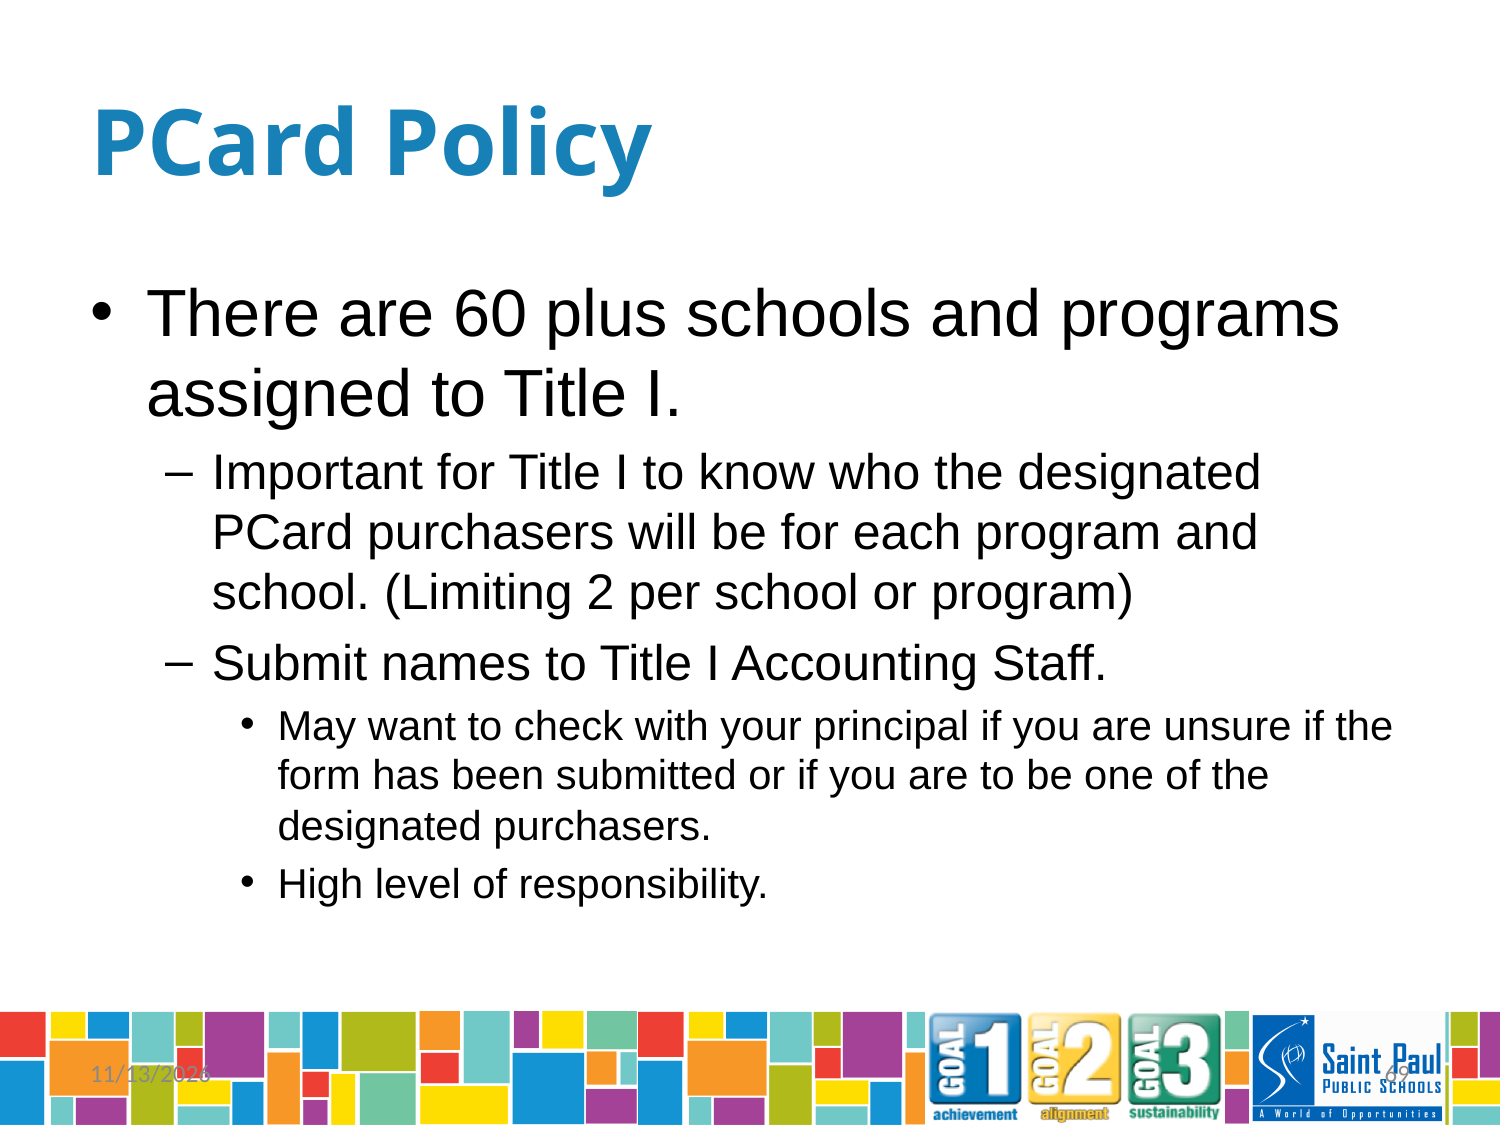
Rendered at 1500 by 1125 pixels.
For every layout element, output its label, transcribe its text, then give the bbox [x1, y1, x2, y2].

list There are 60 plus schools and programs assigned to Title I. Important for Title I to know who the designated PCard purchasers will be for each program and school. (Limiting 2 per school or program) Submit names to Title I Accounting Staff. May want to check with your principal if you are unsure if the form has been submitted or if you are to be one of the designated purchasers. High level of responsibility. [74, 262, 1426, 1006]
picture [638, 1011, 1500, 1125]
title PCard Policy [74, 44, 1426, 233]
slide_number 69 [1074, 1042, 1425, 1103]
picture [0, 1011, 637, 1125]
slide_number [75, 1042, 425, 1103]
footer [512, 1042, 988, 1103]
